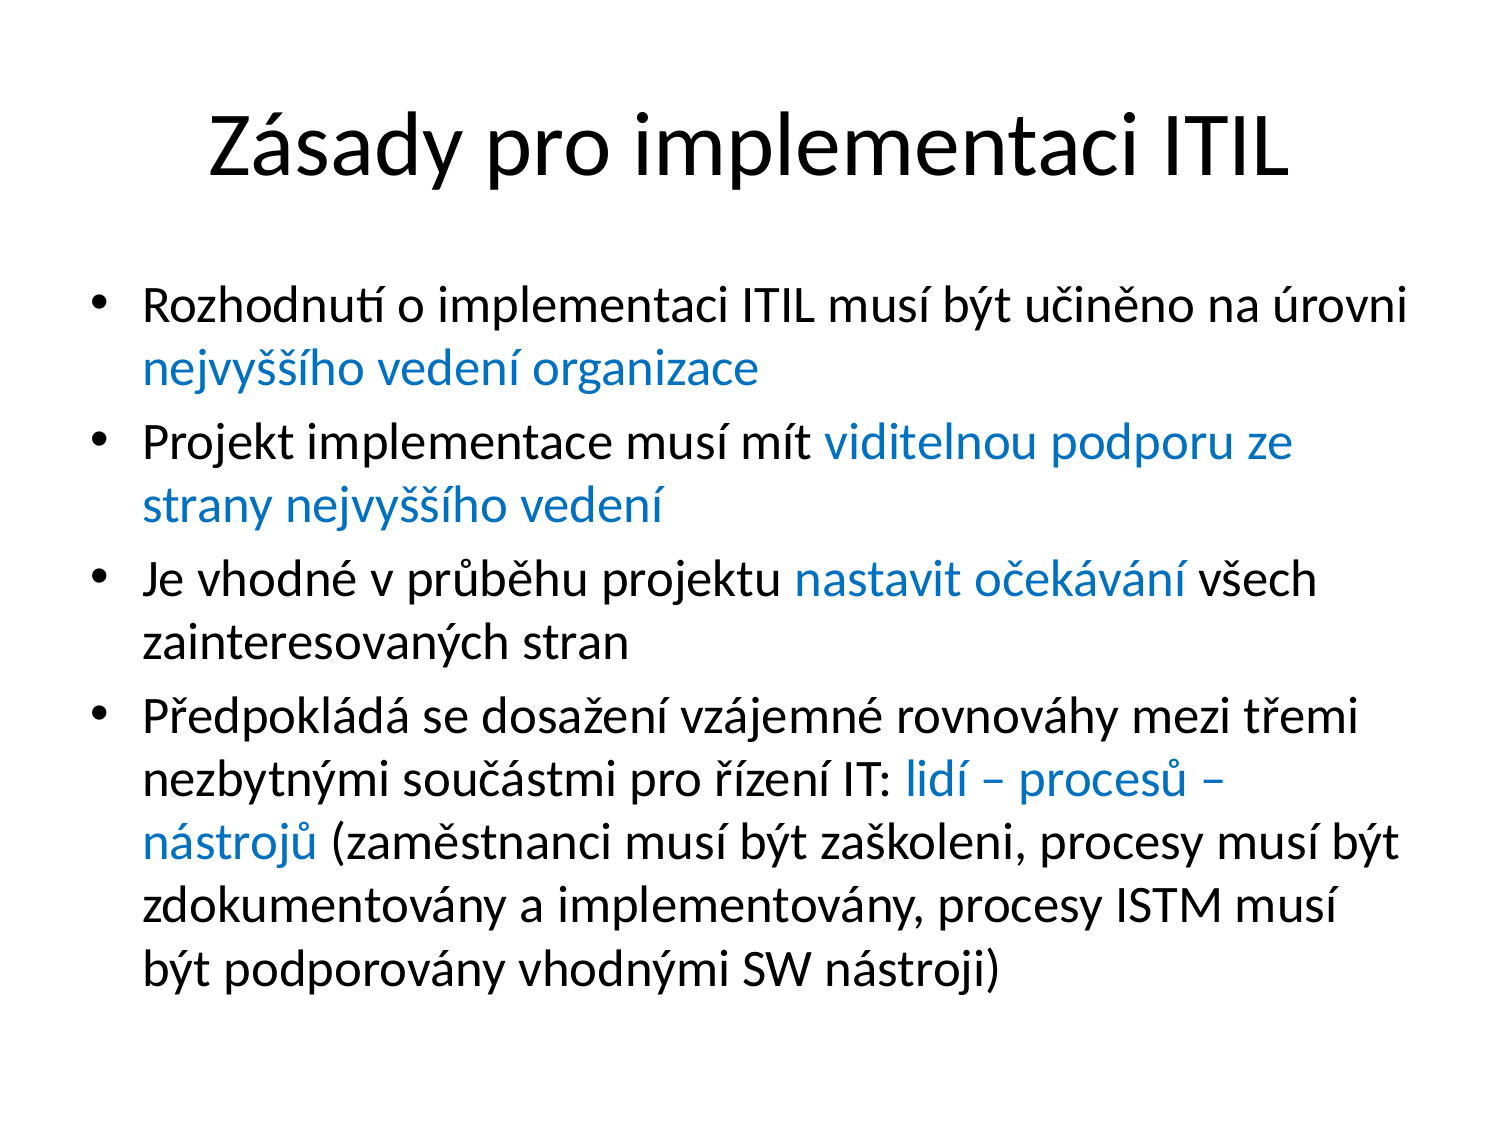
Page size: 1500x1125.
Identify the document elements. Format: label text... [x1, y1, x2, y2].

list Rozhodnutí o implementaci ITIL musí být učiněno na úrovni nejvyššího vedení organizace Projekt implementace musí mít viditelnou podporu ze strany nejvyššího vedení Je vhodné v průběhu projektu nastavit očekávání všech zainteresovaných stran Předpokládá se dosažení vzájemné rovnováhy mezi třemi nezbytnými součástmi pro řízení IT: lidí – procesů – nástrojů (zaměstnanci musí být zaškoleni, procesy musí být zdokumentovány a implementovány, procesy ISTM musí být podporovány vhodnými SW nástroji) [75, 262, 1425, 1005]
title Zásady pro implementaci ITIL [75, 45, 1425, 233]
